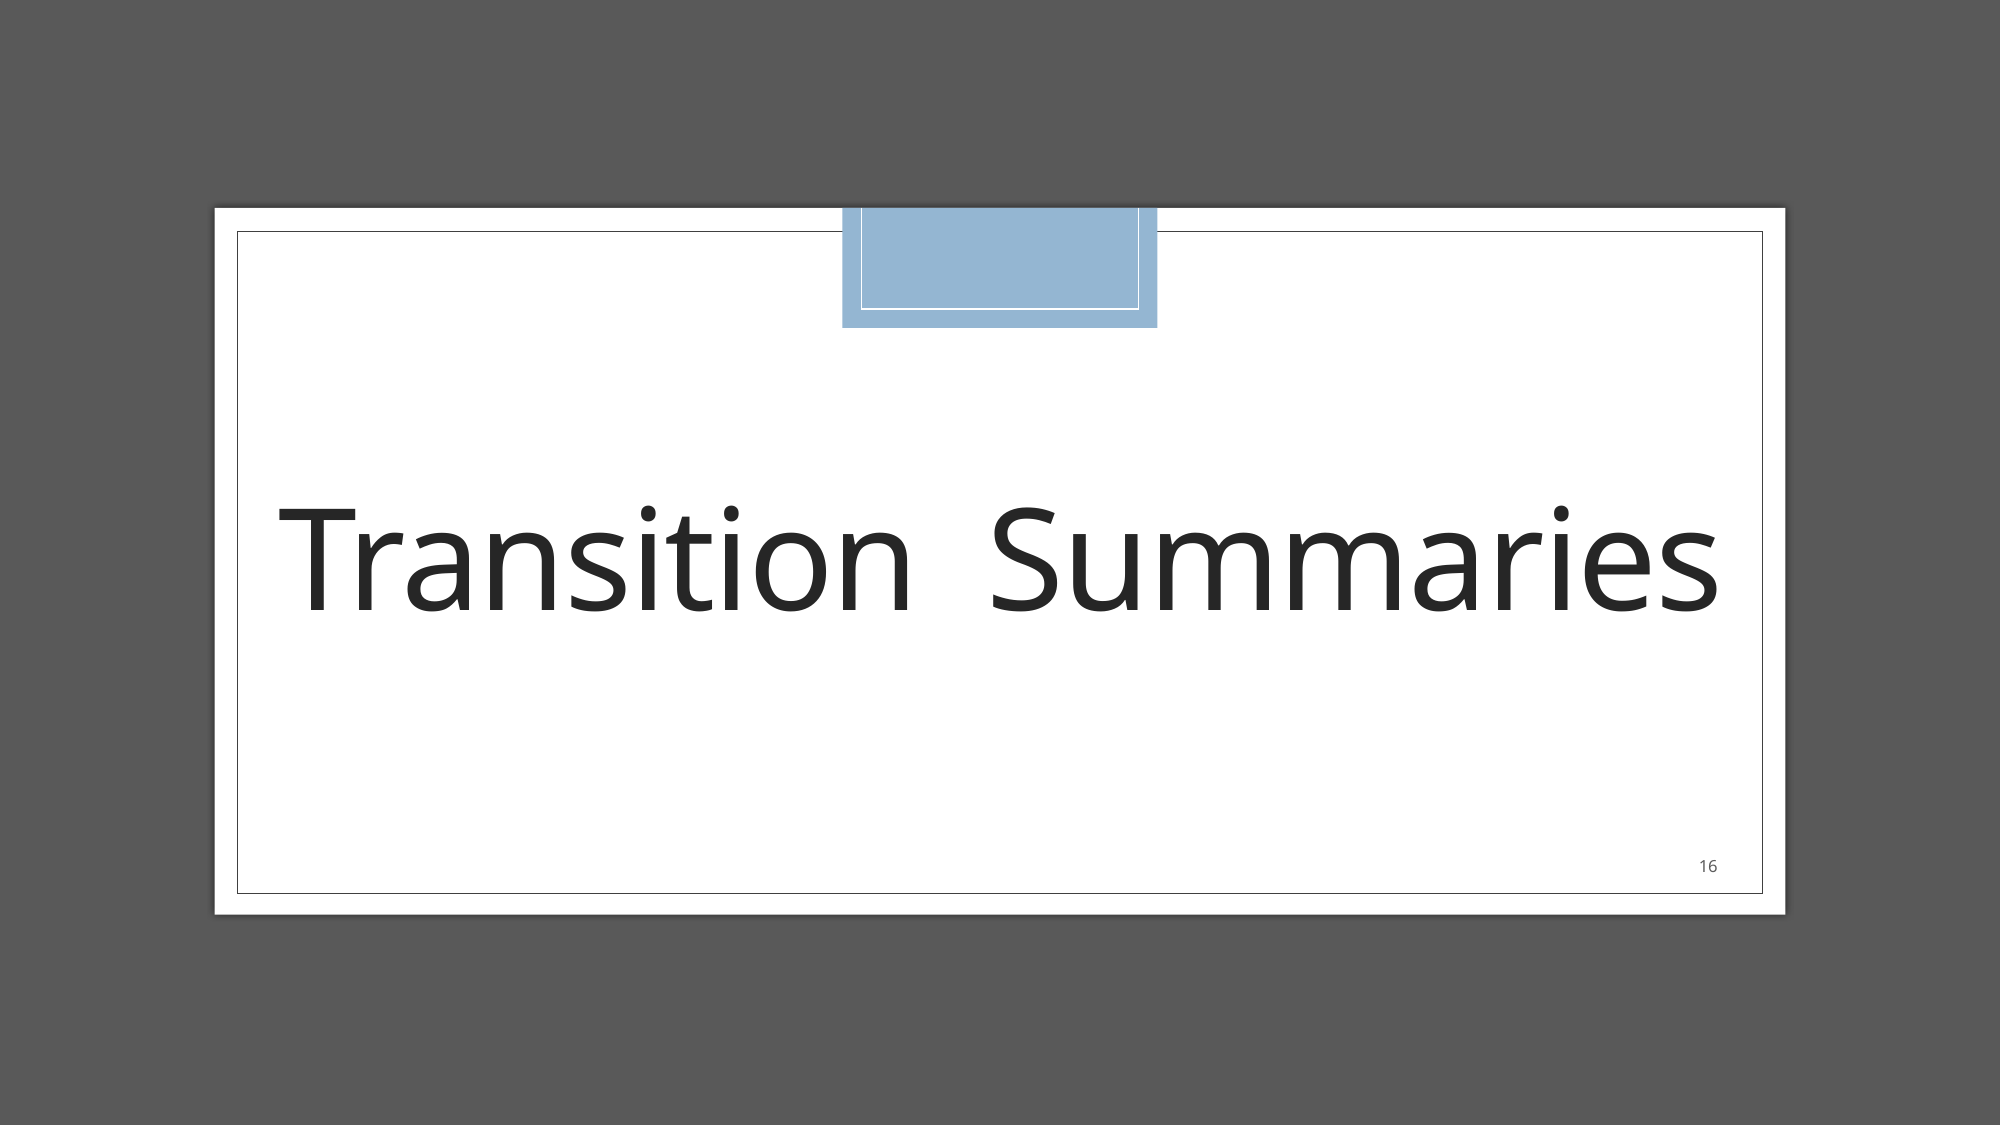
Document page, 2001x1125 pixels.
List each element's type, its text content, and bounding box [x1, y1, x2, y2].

title Transition Summaries [236, 368, 1765, 769]
slide_number 16 [1411, 849, 1733, 887]
